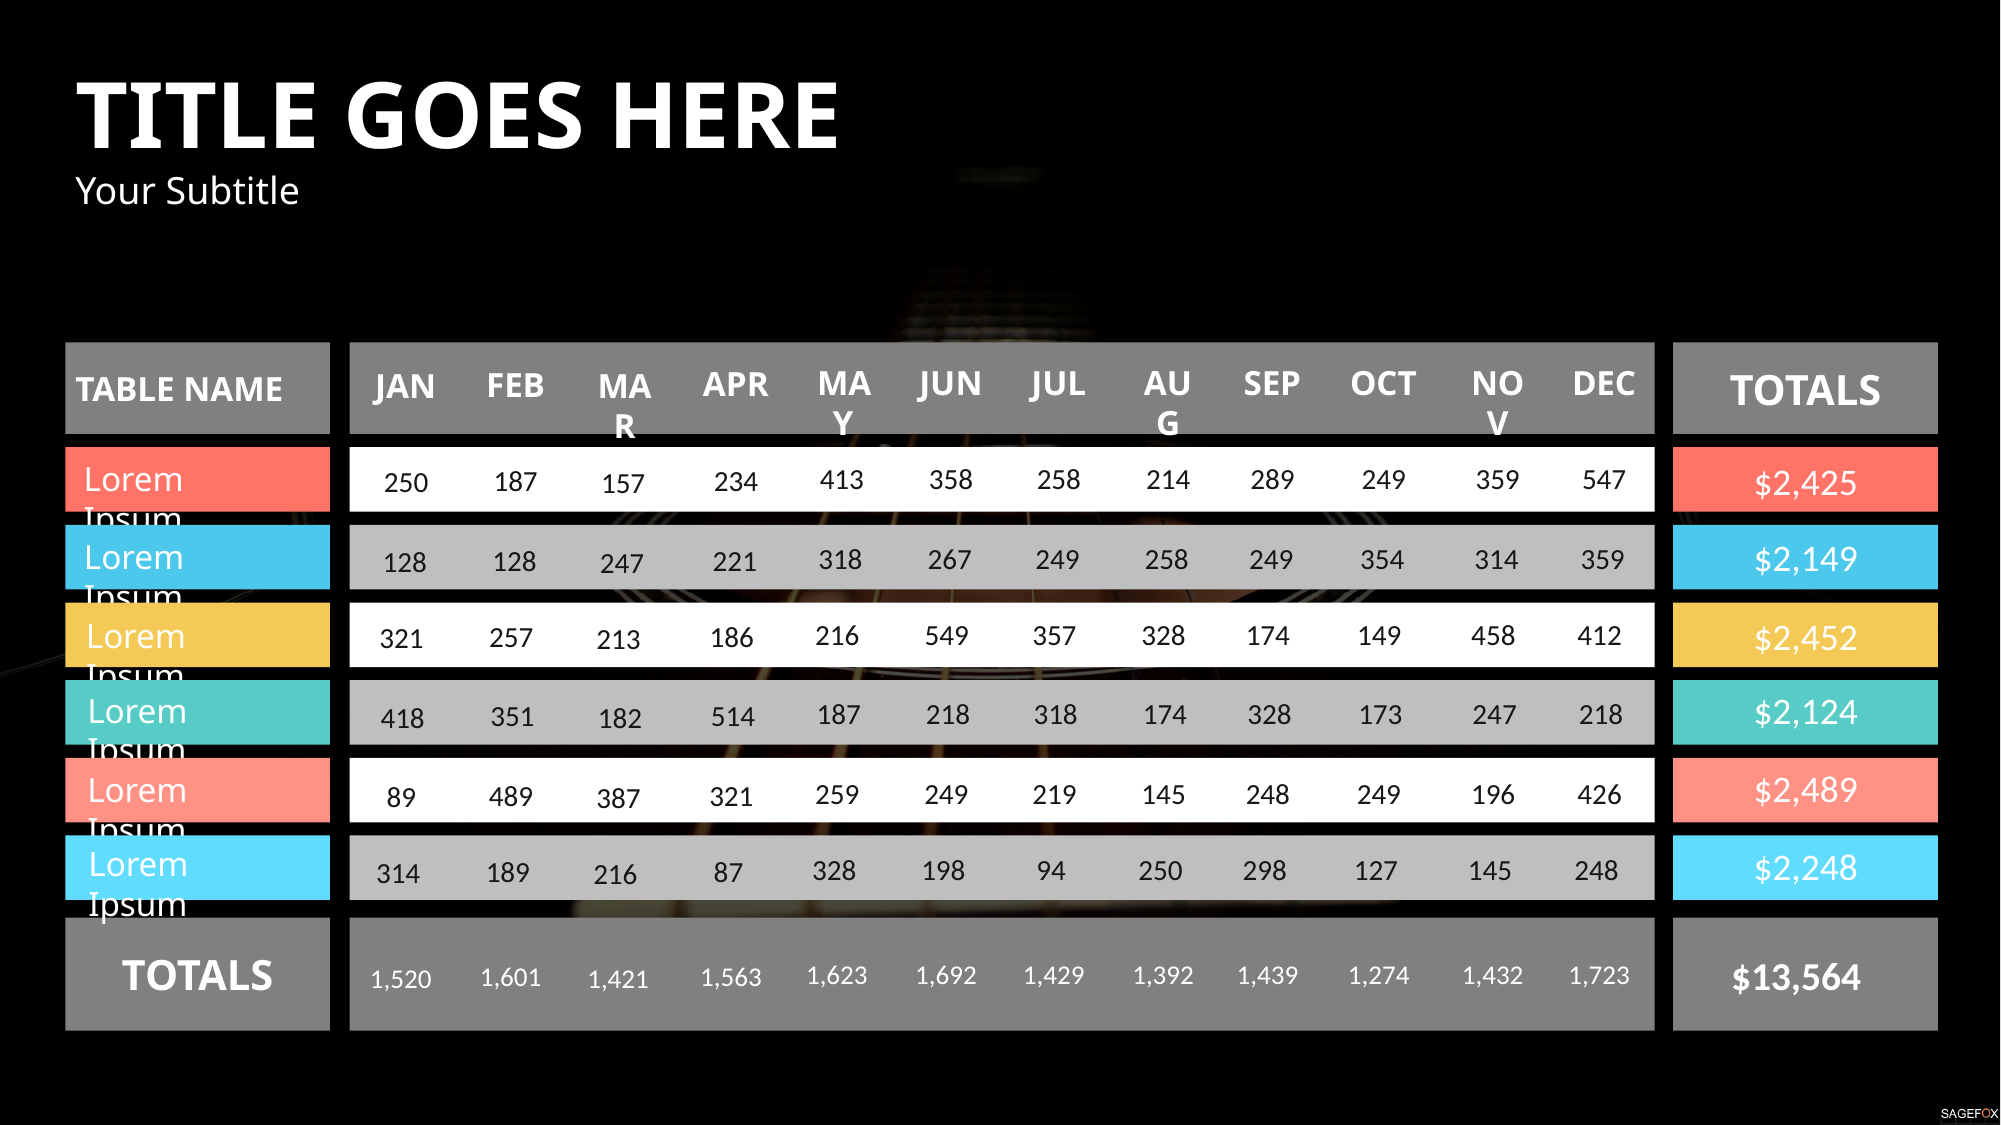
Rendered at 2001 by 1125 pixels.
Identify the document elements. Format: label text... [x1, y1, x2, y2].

text_box 328 [1220, 688, 1319, 738]
text_box 218 [899, 688, 997, 738]
text_box [349, 341, 1656, 435]
text_box 145 [1441, 843, 1539, 894]
text_box 314 [1447, 532, 1546, 583]
text_box 1,439 [1211, 950, 1322, 998]
text_box JAN [357, 357, 455, 413]
text_box $13,564 [1712, 943, 1880, 1006]
text_box 359 [1554, 532, 1652, 583]
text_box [65, 680, 330, 745]
text_box [349, 757, 1656, 823]
picture [0, 0, 2001, 1125]
text_box NOV [1448, 354, 1547, 449]
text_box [65, 917, 330, 1031]
text_box 249 [897, 767, 996, 818]
text_box 328 [785, 843, 883, 894]
text_box MAR [574, 358, 675, 453]
text_box 289 [1223, 453, 1322, 503]
text_box 412 [1550, 608, 1649, 659]
text_box 413 [793, 453, 891, 503]
text_box 489 [462, 770, 560, 820]
text_box 267 [901, 532, 999, 583]
text_box JUN [902, 354, 1000, 410]
text_box [1672, 341, 1939, 435]
text_box [349, 602, 1656, 668]
text_box AUG [1119, 354, 1217, 449]
text_box 248 [1219, 767, 1317, 818]
text_box [1672, 446, 1939, 513]
text_box 1,421 [562, 954, 675, 1002]
text_box 234 [687, 454, 785, 505]
text_box 426 [1550, 767, 1649, 818]
text_box 213 [569, 612, 668, 663]
text_box TITLE GOES HERE Your Subtitle [60, 49, 1036, 220]
text_box $2,124 [1721, 679, 1890, 740]
text_box 145 [1114, 767, 1213, 818]
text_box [59, 342, 330, 435]
text_box [1672, 602, 1939, 668]
text_box [349, 679, 1656, 746]
text_box 514 [684, 690, 782, 740]
text_box 173 [1331, 688, 1430, 738]
text_box $2,489 [1721, 757, 1890, 818]
text_box [1672, 757, 1939, 823]
text_box [1672, 679, 1939, 746]
text_box 257 [462, 610, 560, 661]
text_box [1672, 917, 1939, 1032]
text_box 354 [1333, 532, 1431, 583]
text_box 94 [1002, 843, 1100, 894]
text_box 321 [682, 769, 781, 820]
text_box 1,601 [454, 952, 567, 1000]
text_box SEP [1223, 354, 1322, 410]
text_box 387 [569, 771, 668, 822]
text_box 547 [1555, 453, 1653, 503]
text_box FEB [466, 356, 565, 412]
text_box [65, 757, 330, 823]
text_box 186 [682, 610, 781, 661]
text_box 314 [349, 847, 447, 897]
text_box 1,723 [1543, 950, 1656, 998]
text_box [349, 834, 1656, 901]
text_box 351 [463, 690, 562, 740]
text_box 358 [902, 453, 1000, 503]
text_box 250 [1111, 843, 1210, 894]
text_box 249 [1222, 532, 1320, 583]
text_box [65, 524, 330, 590]
text_box 250 [357, 456, 455, 507]
text_box $2,149 [1721, 526, 1890, 587]
text_box [349, 524, 1656, 590]
text_box 258 [1010, 453, 1108, 503]
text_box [65, 447, 330, 512]
text_box 89 [352, 771, 451, 821]
text_box 128 [355, 536, 454, 586]
text_box 247 [1445, 688, 1544, 738]
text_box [65, 602, 330, 668]
text_box 187 [789, 688, 888, 738]
text_box 174 [1219, 608, 1317, 659]
text_box 1,692 [890, 950, 997, 998]
text_box $2,425 [1721, 450, 1890, 511]
text_box 189 [459, 845, 557, 896]
text_box 149 [1330, 608, 1428, 659]
text_box [1672, 834, 1939, 901]
text_box 1,623 [780, 950, 890, 998]
text_box 87 [679, 845, 778, 896]
text_box 1,432 [1436, 950, 1543, 998]
text_box OCT [1334, 354, 1433, 410]
text_box 458 [1444, 608, 1542, 659]
text_box $2,248 [1721, 835, 1890, 896]
text_box 258 [1118, 532, 1216, 583]
text_box 298 [1216, 843, 1314, 894]
text_box $2,452 [1721, 605, 1890, 666]
text_box 321 [352, 611, 451, 662]
text_box 249 [1334, 453, 1433, 503]
text_box 249 [1008, 532, 1107, 583]
text_box 214 [1119, 453, 1217, 503]
text_box 174 [1116, 688, 1214, 738]
text_box [1672, 524, 1939, 590]
text_box [349, 917, 1656, 1032]
text_box 218 [1552, 688, 1650, 738]
text_box 196 [1444, 767, 1542, 818]
text_box 328 [1114, 608, 1213, 659]
text_box 418 [354, 691, 452, 742]
text_box 128 [465, 534, 564, 585]
text_box 1,563 [675, 952, 787, 1000]
text_box 216 [566, 847, 665, 898]
text_box TOTALS [1712, 356, 1899, 421]
text_box 198 [894, 843, 993, 894]
text_box 359 [1449, 453, 1547, 503]
text_box 1,429 [997, 950, 1107, 998]
text_box 259 [788, 767, 886, 818]
text_box 318 [791, 532, 890, 583]
text_box 1,520 [345, 953, 457, 1001]
text_box 248 [1547, 843, 1646, 894]
text_box 1,274 [1322, 950, 1435, 998]
text_box 1,392 [1107, 950, 1211, 998]
text_box 357 [1005, 608, 1104, 659]
text_box 247 [573, 536, 671, 587]
text_box 549 [897, 608, 996, 659]
text_box DEC [1555, 354, 1653, 410]
text_box 187 [467, 455, 565, 505]
text_box 221 [685, 534, 784, 585]
text_box 318 [1007, 688, 1105, 738]
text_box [65, 835, 330, 900]
text_box 219 [1005, 767, 1104, 818]
text_box MAY [792, 354, 894, 449]
text_box [349, 446, 1656, 513]
text_box 182 [571, 692, 669, 742]
text_box APR [687, 356, 785, 411]
text_box JUL [1010, 354, 1108, 410]
text_box 249 [1330, 767, 1428, 818]
text_box 216 [788, 608, 887, 659]
text_box 127 [1327, 843, 1425, 894]
text_box 157 [574, 456, 672, 507]
